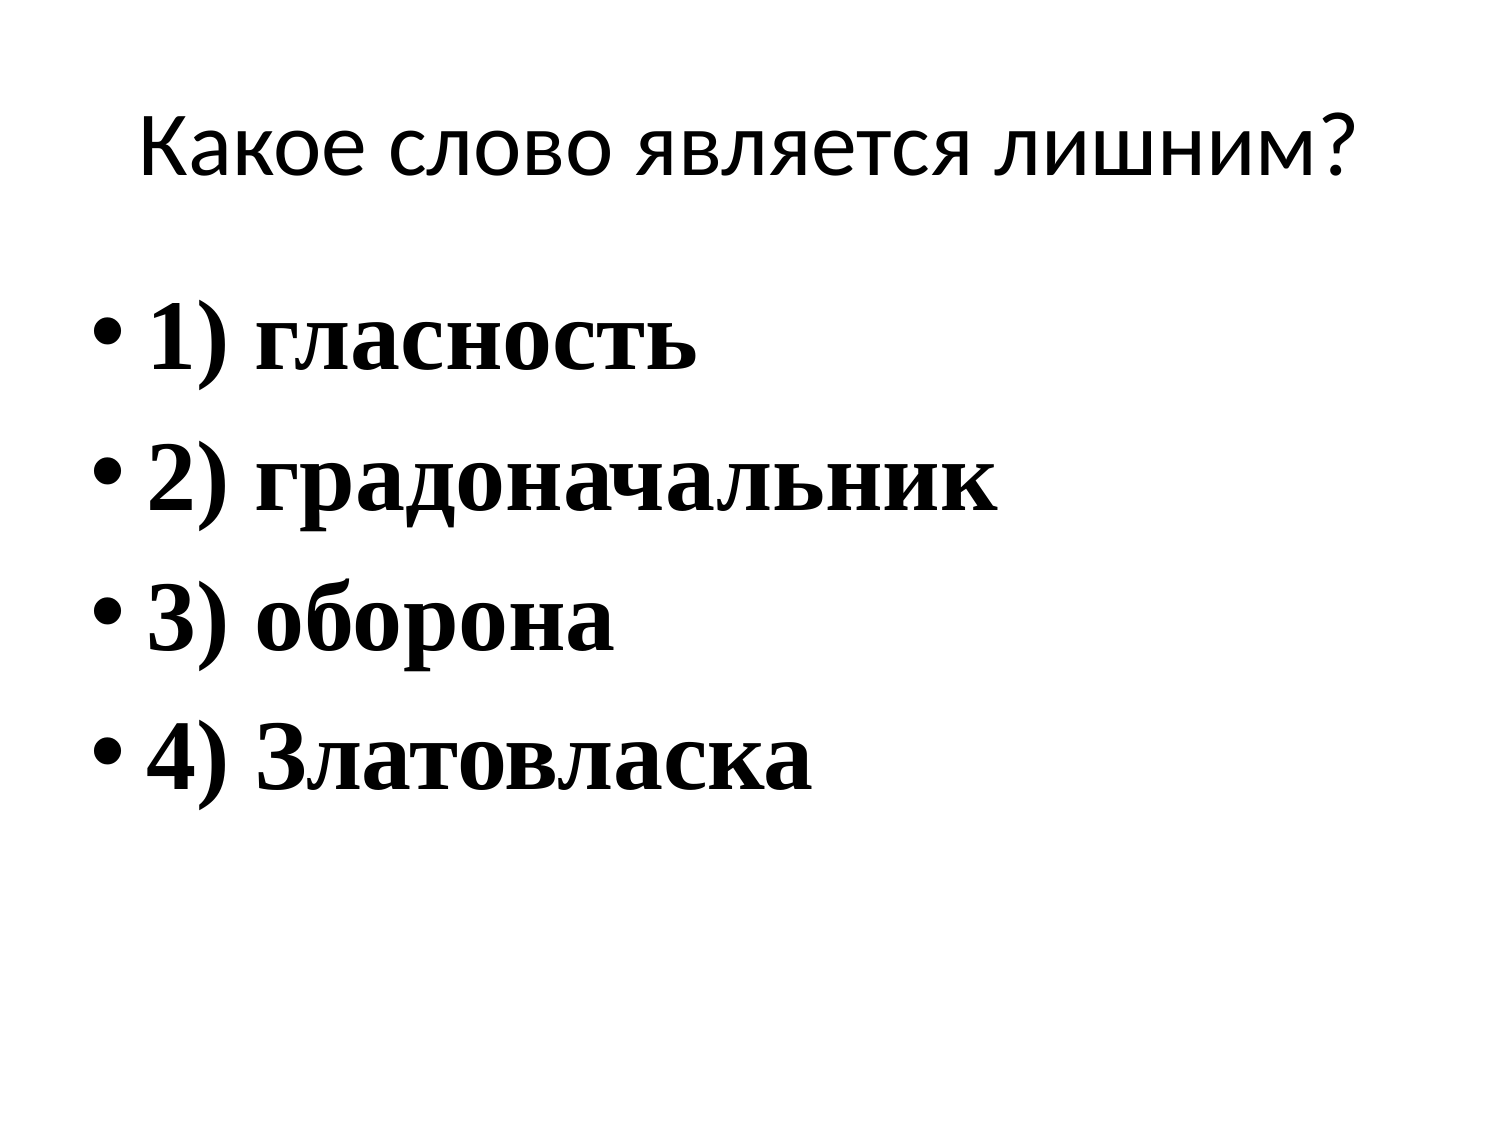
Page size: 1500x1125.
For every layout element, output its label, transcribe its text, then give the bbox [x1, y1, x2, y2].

title Какое слово является лишним? [75, 45, 1425, 233]
list 1) гласность 2) градоначальник 3) оборона 4) Златовласка [75, 262, 1425, 1005]
